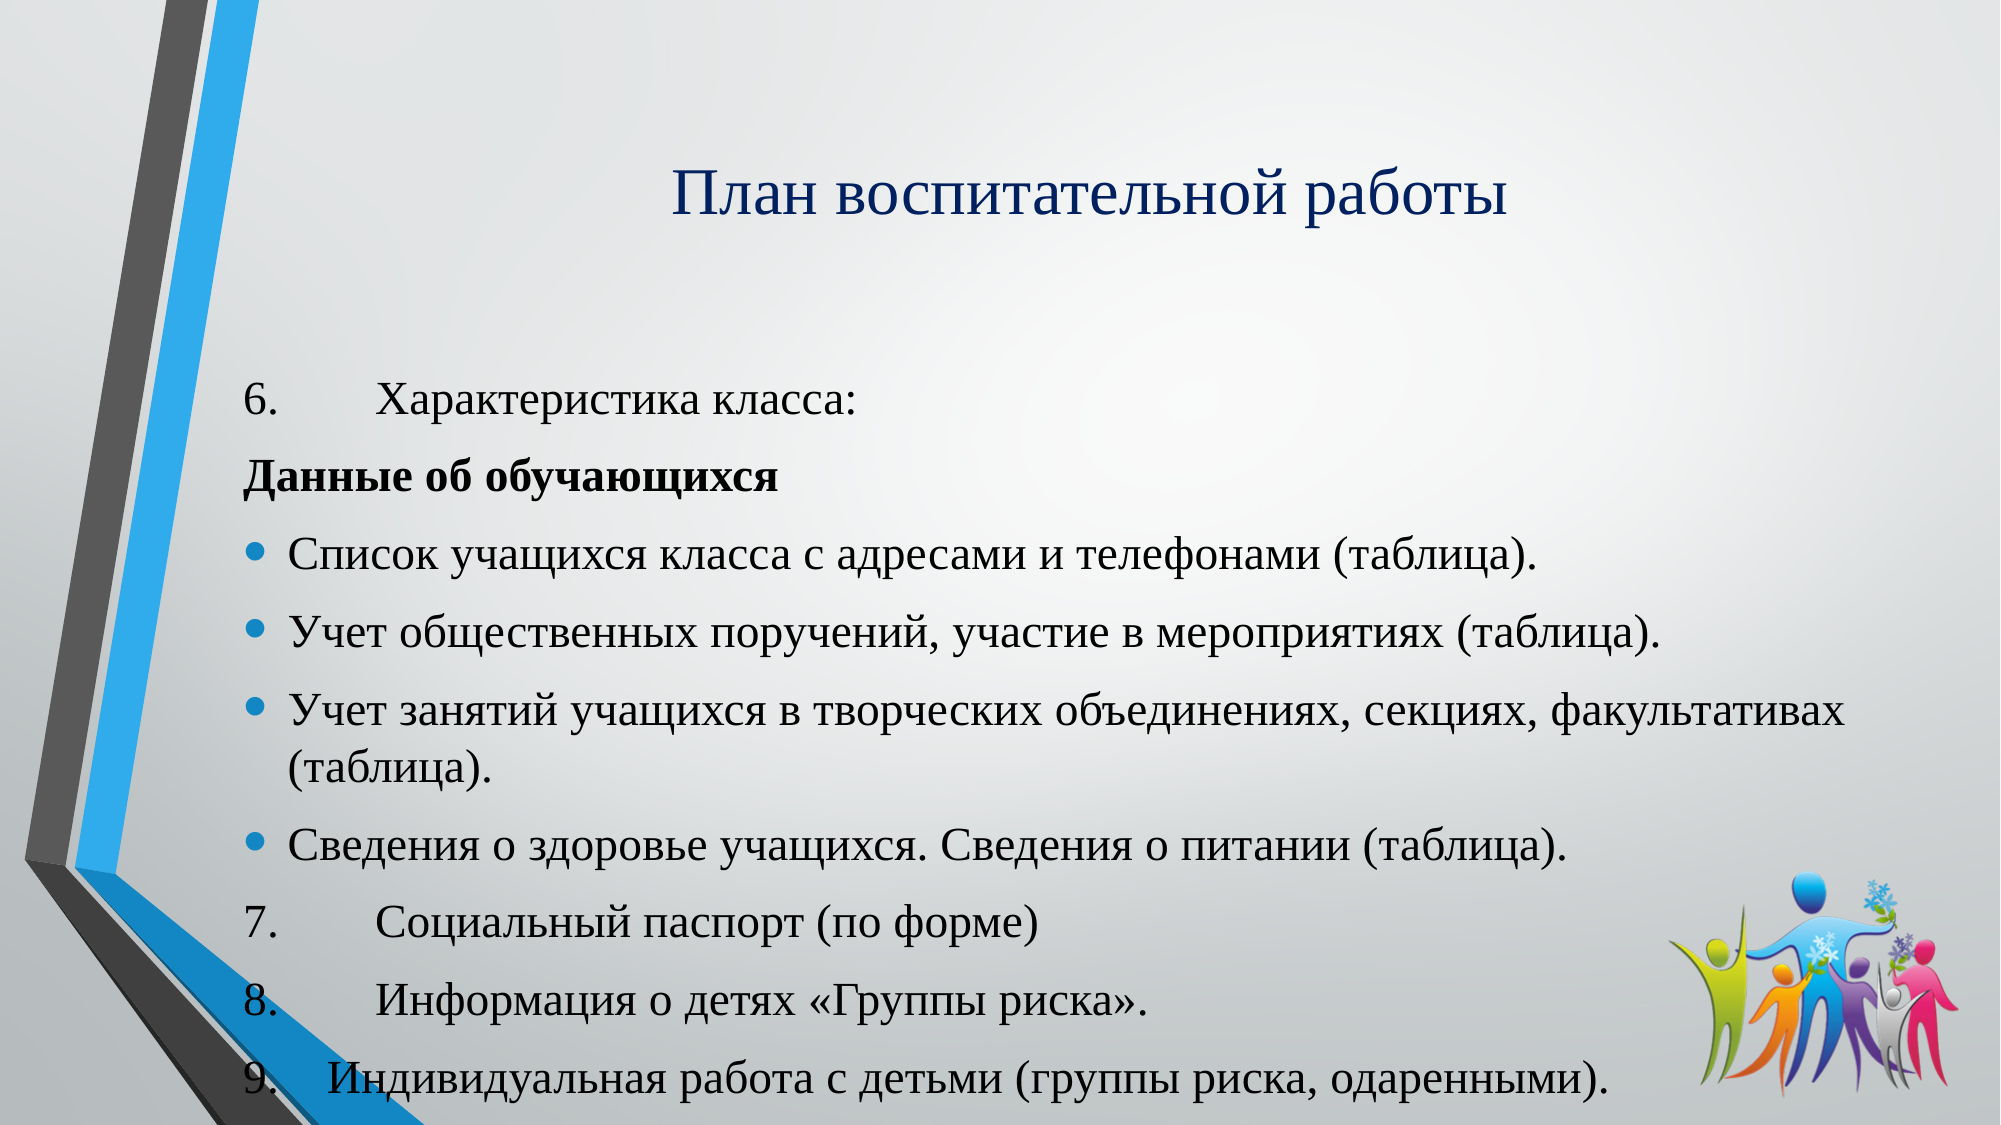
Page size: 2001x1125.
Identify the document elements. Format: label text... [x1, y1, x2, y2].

picture [1667, 870, 1959, 1099]
list 6. Характеристика класса: Данные об обучающихся Список учащихся класса с адресами и телефонами (таблица). Учет общественных поручений, участие в мероприятиях (таблица). Учет занятий учащихся в творческих объединениях, секциях, факультативах (таблица). Сведения о здоровье учащихся. Сведения о питании (таблица). 7. Социальный паспорт (по форме) 8. Информация о детях «Группы риска». 9. Индивидуальная работа с детьми (группы риска, одаренными). [228, 358, 1872, 1115]
text_box План воспитательной работы [268, 137, 1912, 238]
